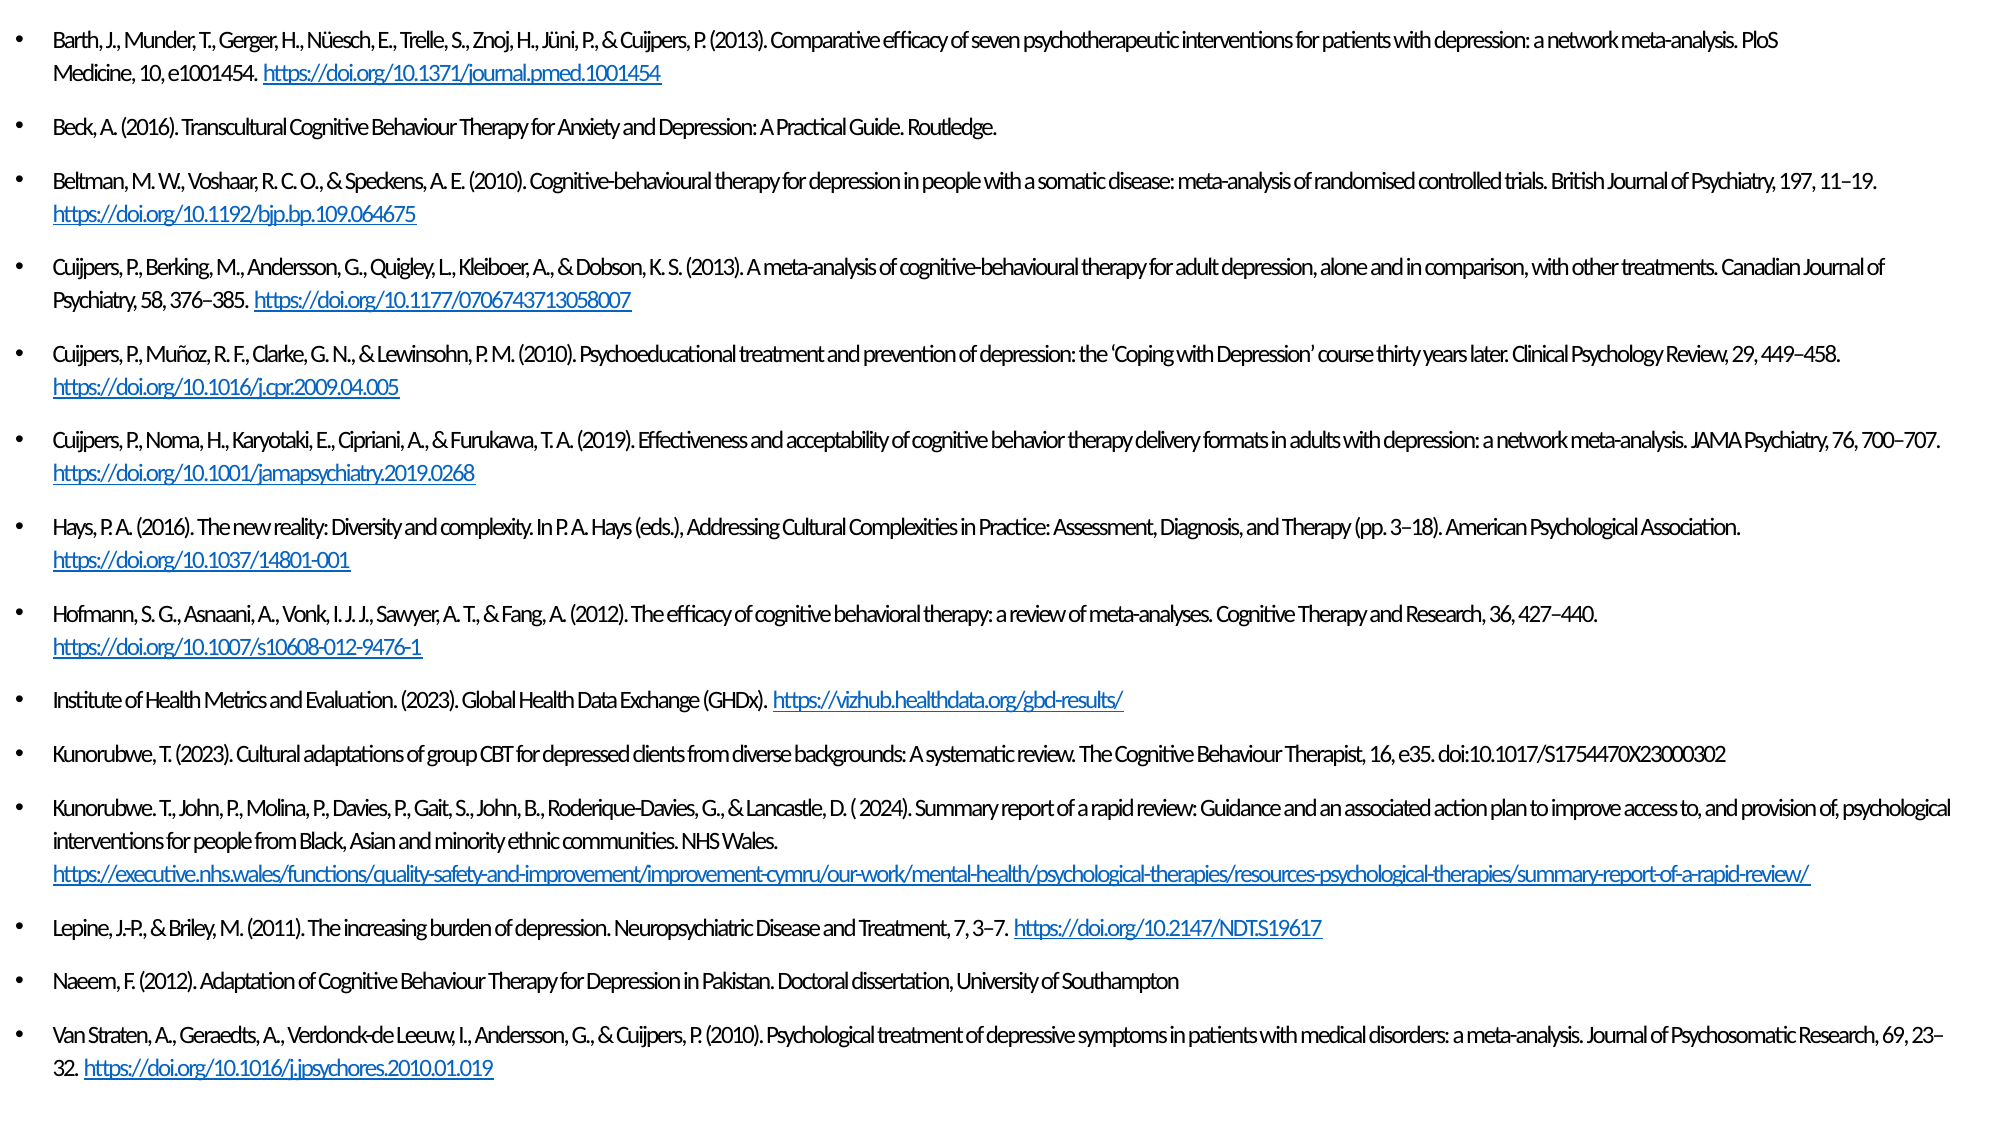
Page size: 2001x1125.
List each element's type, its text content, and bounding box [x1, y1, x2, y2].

list Barth, J., Munder, T., Gerger, H., Nüesch, E., Trelle, S., Znoj, H., Jüni, P., & Cuijpers, P. (2013). Comparative efficacy of seven psychotherapeutic interventions for patients with depression: a network meta-analysis. PloS Medicine, 10, e1001454. https://doi.org/10.1371/journal.pmed.1001454 Beck, A. (2016). Transcultural Cognitive Behaviour Therapy for Anxiety and Depression: A Practical Guide. Routledge. Beltman, M. W., Voshaar, R. C. O., & Speckens, A. E. (2010). Cognitive-behavioural therapy for depression in people with a somatic disease: meta-analysis of randomised controlled trials. British Journal of Psychiatry, 197, 11–19. https://doi.org/10.1192/bjp.bp.109.064675 Cuijpers, P., Berking, M., Andersson, G., Quigley, L., Kleiboer, A., & Dobson, K. S. (2013). A meta-analysis of cognitive-behavioural therapy for adult depression, alone and in comparison, with other treatments. Canadian Journal of Psychiatry, 58, 376–385. https://doi.org/10.1177/0706743713058007 Cuijpers, P., Muñoz, R. F., Clarke, G. N., & Lewinsohn, P. M. (2010). Psychoeducational treatment and prevention of depression: the ‘Coping with Depression’ course thirty years later. Clinical Psychology Review, 29, 449–458. https://doi.org/10.1016/j.cpr.2009.04.005 Cuijpers, P., Noma, H., Karyotaki, E., Cipriani, A., & Furukawa, T. A. (2019). Effectiveness and acceptability of cognitive behavior therapy delivery formats in adults with depression: a network meta-analysis. JAMA Psychiatry, 76, 700–707. https://doi.org/10.1001/jamapsychiatry.2019.0268 Hays, P. A. (2016). The new reality: Diversity and complexity. In P. A. Hays (eds.), Addressing Cultural Complexities in Practice: Assessment, Diagnosis, and Therapy (pp. 3–18). American Psychological Association. https://doi.org/10.1037/14801-001 Hofmann, S. G., Asnaani, A., Vonk, I. J. J., Sawyer, A. T., & Fang, A. (2012). The efficacy of cognitive behavioral therapy: a review of meta-analyses. Cognitive Therapy and Research, 36, 427–440. https://doi.org/10.1007/s10608-012-9476-1 Institute of Health Metrics and Evaluation. (2023). Global Health Data Exchange (GHDx). https://vizhub.healthdata.org/gbd-results/ Kunorubwe, T. (2023). Cultural adaptations of group CBT for depressed clients from diverse backgrounds: A systematic review. The Cognitive Behaviour Therapist, 16, e35. doi:10.1017/S1754470X23000302 Kunorubwe. T., John, P., Molina, P., Davies, P., Gait, S., John, B., Roderique-Davies, G., & Lancastle, D. ( 2024). Summary report of a rapid review: Guidance and an associated action plan to improve access to, and provision of, psychological interventions for people from Black, Asian and minority ethnic communities. NHS Wales. https://executive.nhs.wales/functions/quality-safety-and-improvement/improvement-cymru/our-work/mental-health/psychological-therapies/resources-psychological-therapies/summary-report-of-a-rapid-review/ Lepine, J.-P., & Briley, M. (2011). The increasing burden of depression. Neuropsychiatric Disease and Treatment, 7, 3–7. https://doi.org/10.2147/NDT.S19617 Naeem, F. (2012). Adaptation of Cognitive Behaviour Therapy for Depression in Pakistan. Doctoral dissertation, University of Southampton Van Straten, A., Geraedts, A., Verdonck-de Leeuw, I., Andersson, G., & Cuijpers, P. (2010). Psychological treatment of depressive symptoms in patients with medical disorders: a meta-analysis. Journal of Psychosomatic Research, 69, 23–32. https://doi.org/10.1016/j.jpsychores.2010.01.019 [0, 13, 1972, 1014]
